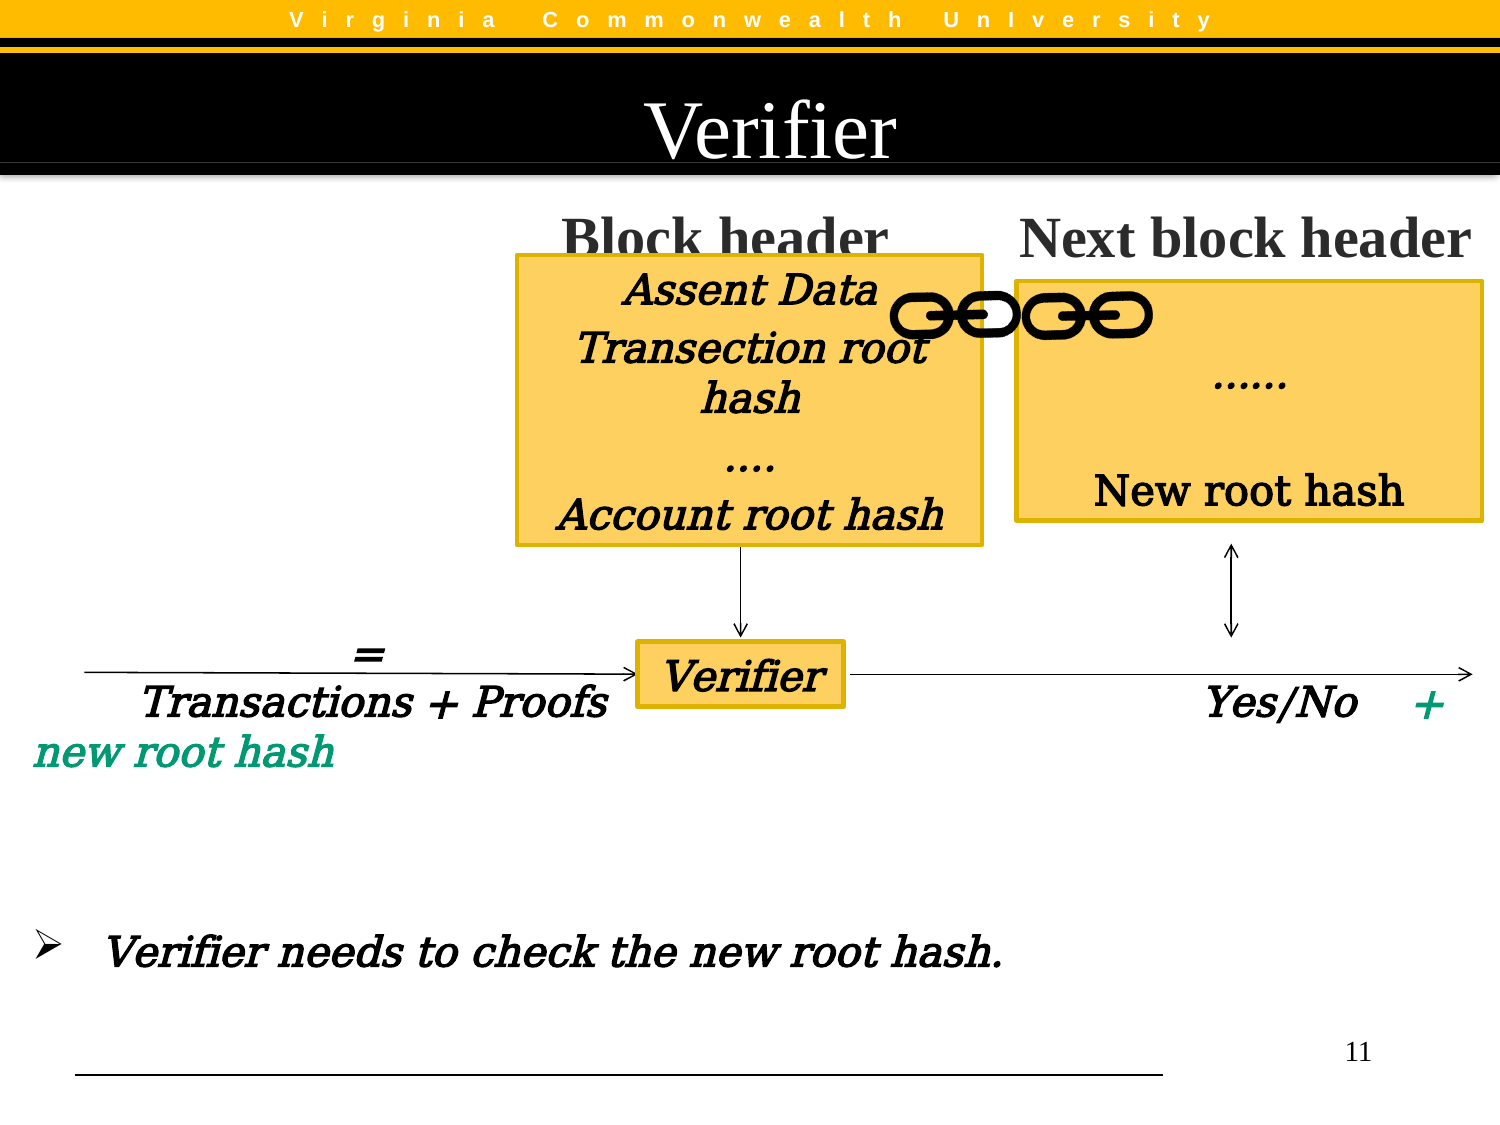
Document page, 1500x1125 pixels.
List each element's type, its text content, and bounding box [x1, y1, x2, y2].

text_box Block header Next block header [475, 191, 1500, 277]
title Verifier [0, 56, 1500, 162]
list [23, 523, 1483, 1076]
title Verifier [0, 38, 1500, 47]
text_box Verifier [636, 640, 846, 709]
text_box …… New root hash [1015, 279, 1484, 523]
slide_number 11 [1074, 1024, 1388, 1101]
text_box Assent Data Transection root hash .... Account root hash [515, 253, 984, 547]
text_box [0, 162, 1500, 175]
text_box V i r g i n i a C o m m o n w e a l t h U n I v e r s i t y [0, 0, 1500, 38]
picture [851, 211, 1191, 420]
text_box = Transactions + Proofs Yes/No + new root hash Verifier needs to check the new root hash. [17, 417, 1482, 755]
